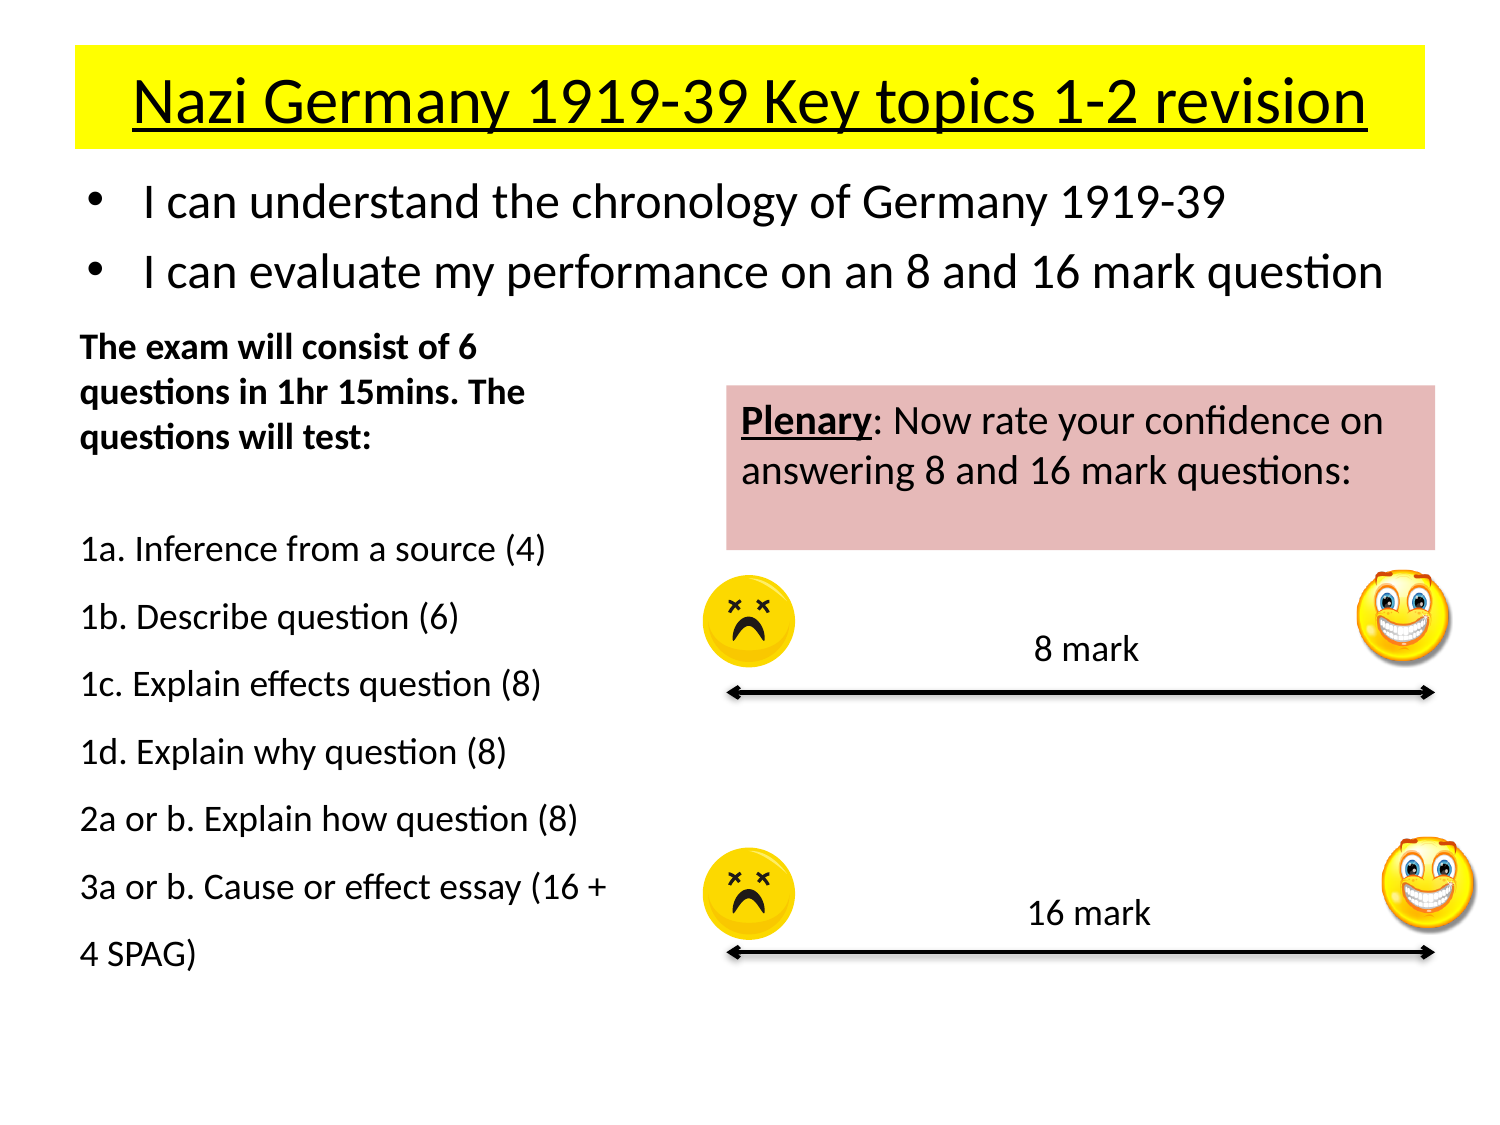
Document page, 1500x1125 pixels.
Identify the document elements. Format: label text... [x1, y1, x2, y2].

text_box The exam will consist of 6 questions in 1hr 15mins. The questions will test: 1a. Inference from a source (4) 1b. Describe question (6) 1c. Explain effects question (8) 1d. Explain why question (8) 2a or b. Explain how question (8) 3a or b. Cause or effect essay (16 + 4 SPAG) [64, 314, 632, 982]
picture [1352, 567, 1453, 669]
text_box 8 mark [856, 616, 1317, 676]
picture [702, 574, 796, 668]
text_box Plenary: Now rate your confidence on answering 8 and 16 mark questions: [726, 385, 1436, 551]
text_box 16 mark [858, 880, 1320, 941]
title Nazi Germany 1919-39 Key topics 1-2 revision [75, 45, 1425, 149]
picture [1377, 833, 1478, 935]
list I can understand the chronology of Germany 1919-39 I can evaluate my performance on an 8 and 16 mark question [71, 160, 1422, 331]
picture [702, 847, 796, 941]
